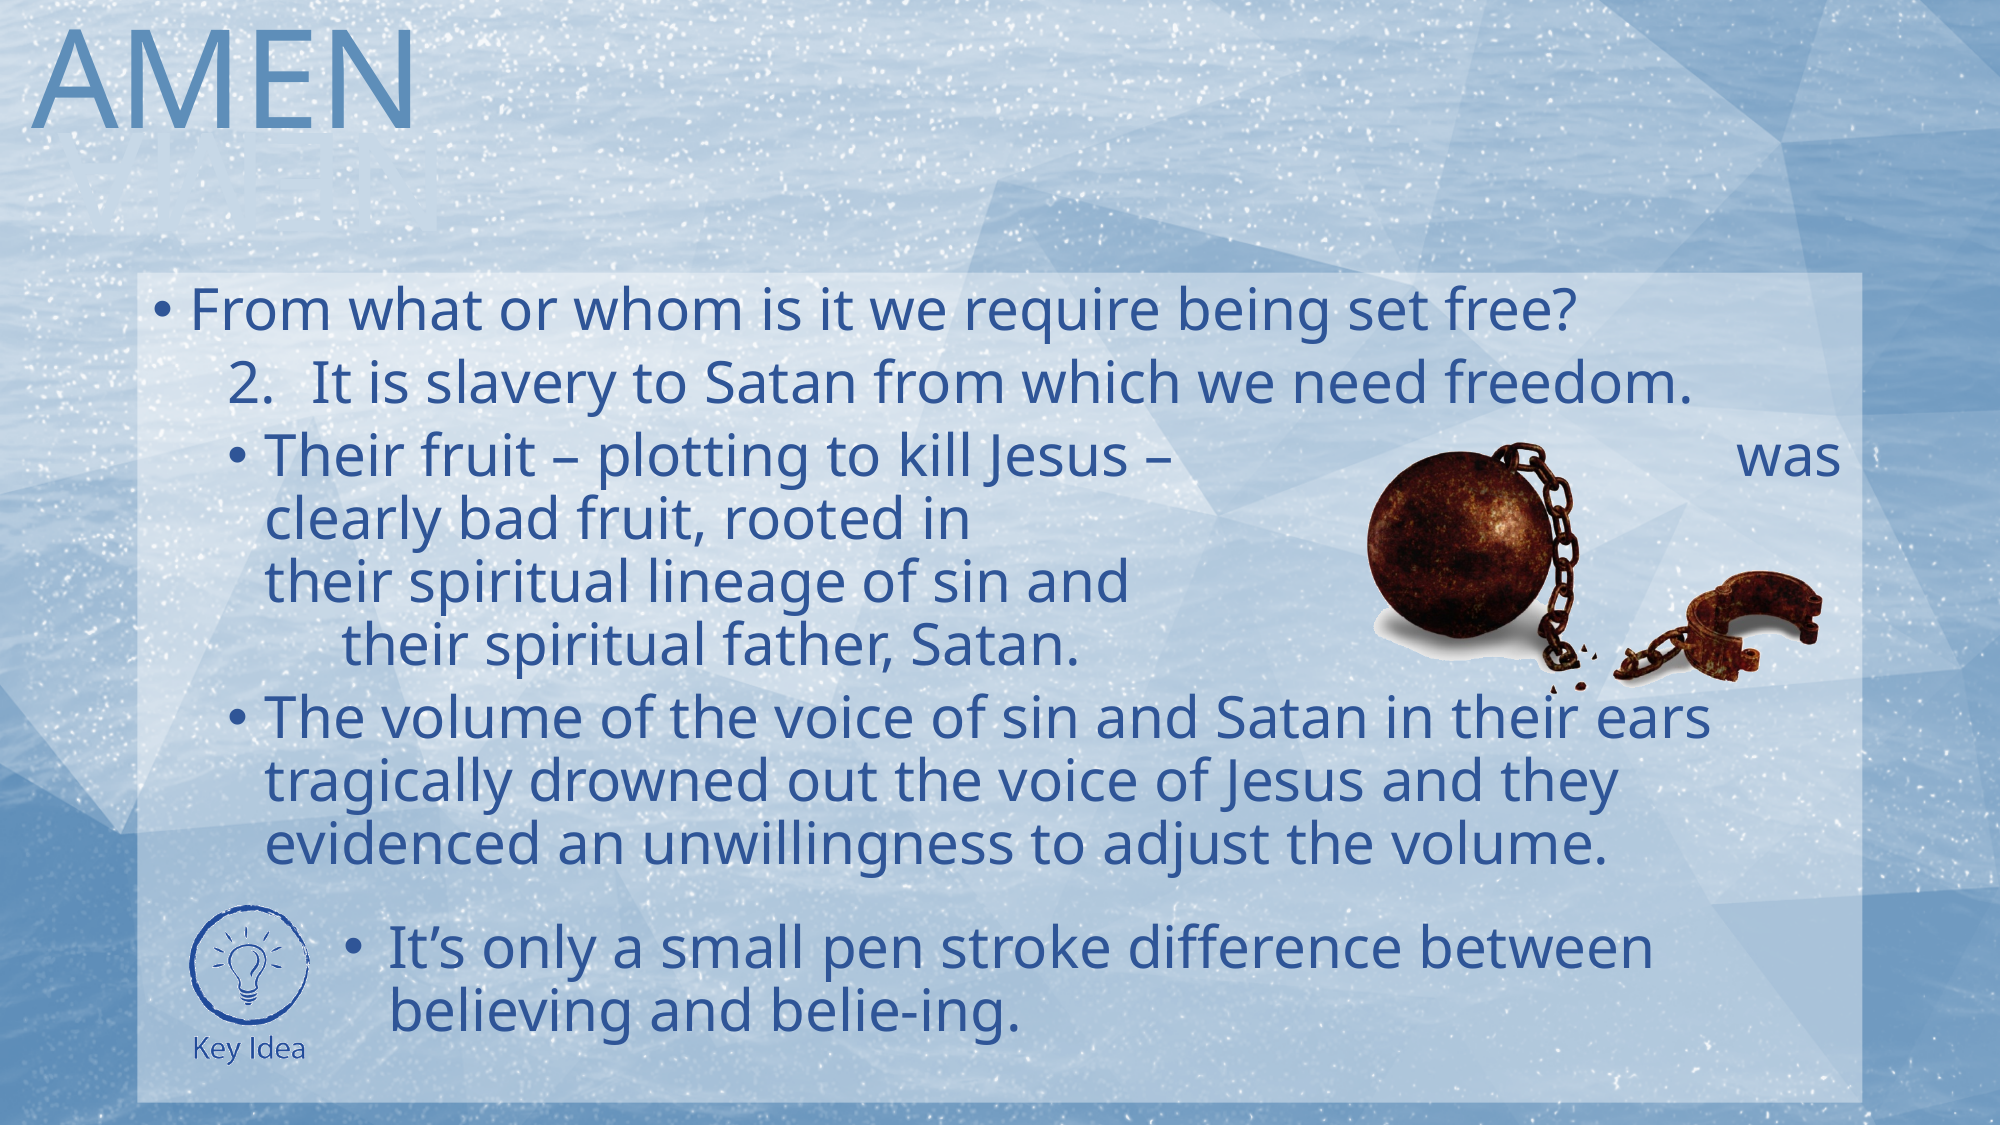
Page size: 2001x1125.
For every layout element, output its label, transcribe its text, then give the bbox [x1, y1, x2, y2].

picture [168, 905, 330, 1066]
list From what or whom is it we require being set free? It is slavery to Satan from which we need freedom. Their fruit – plotting to kill Jesus – was clearly bad fruit, rooted in their spiritual lineage of sin and their spiritual father, Satan. The volume of the voice of sin and Satan in their ears tragically drowned out the voice of Jesus and they evidenced an unwillingness to adjust the volume. It’s only a small pen stroke difference between believing and belie-ing. [137, 272, 1863, 1103]
picture [1350, 418, 1828, 700]
